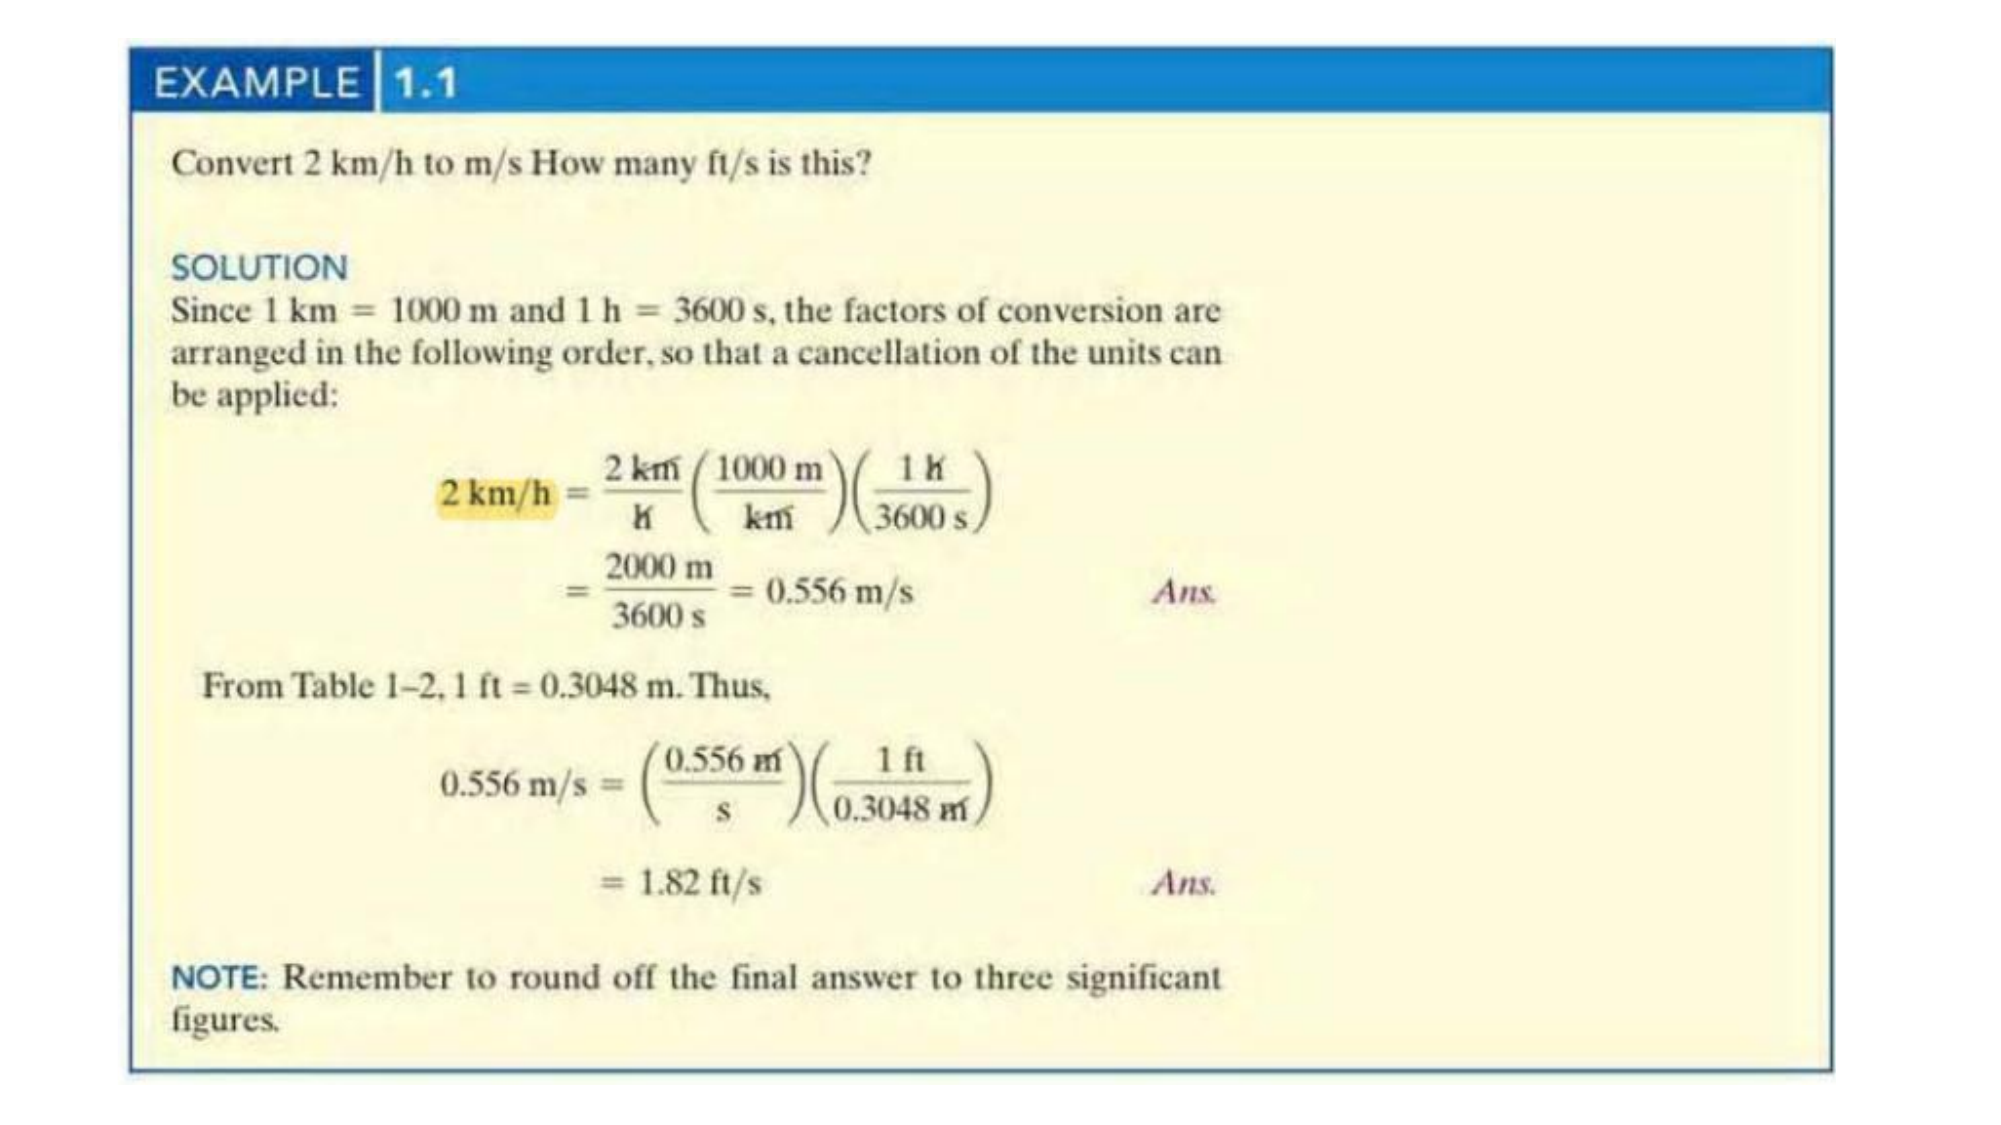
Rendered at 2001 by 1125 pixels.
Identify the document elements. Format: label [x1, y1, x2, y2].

picture [117, 37, 1836, 1085]
